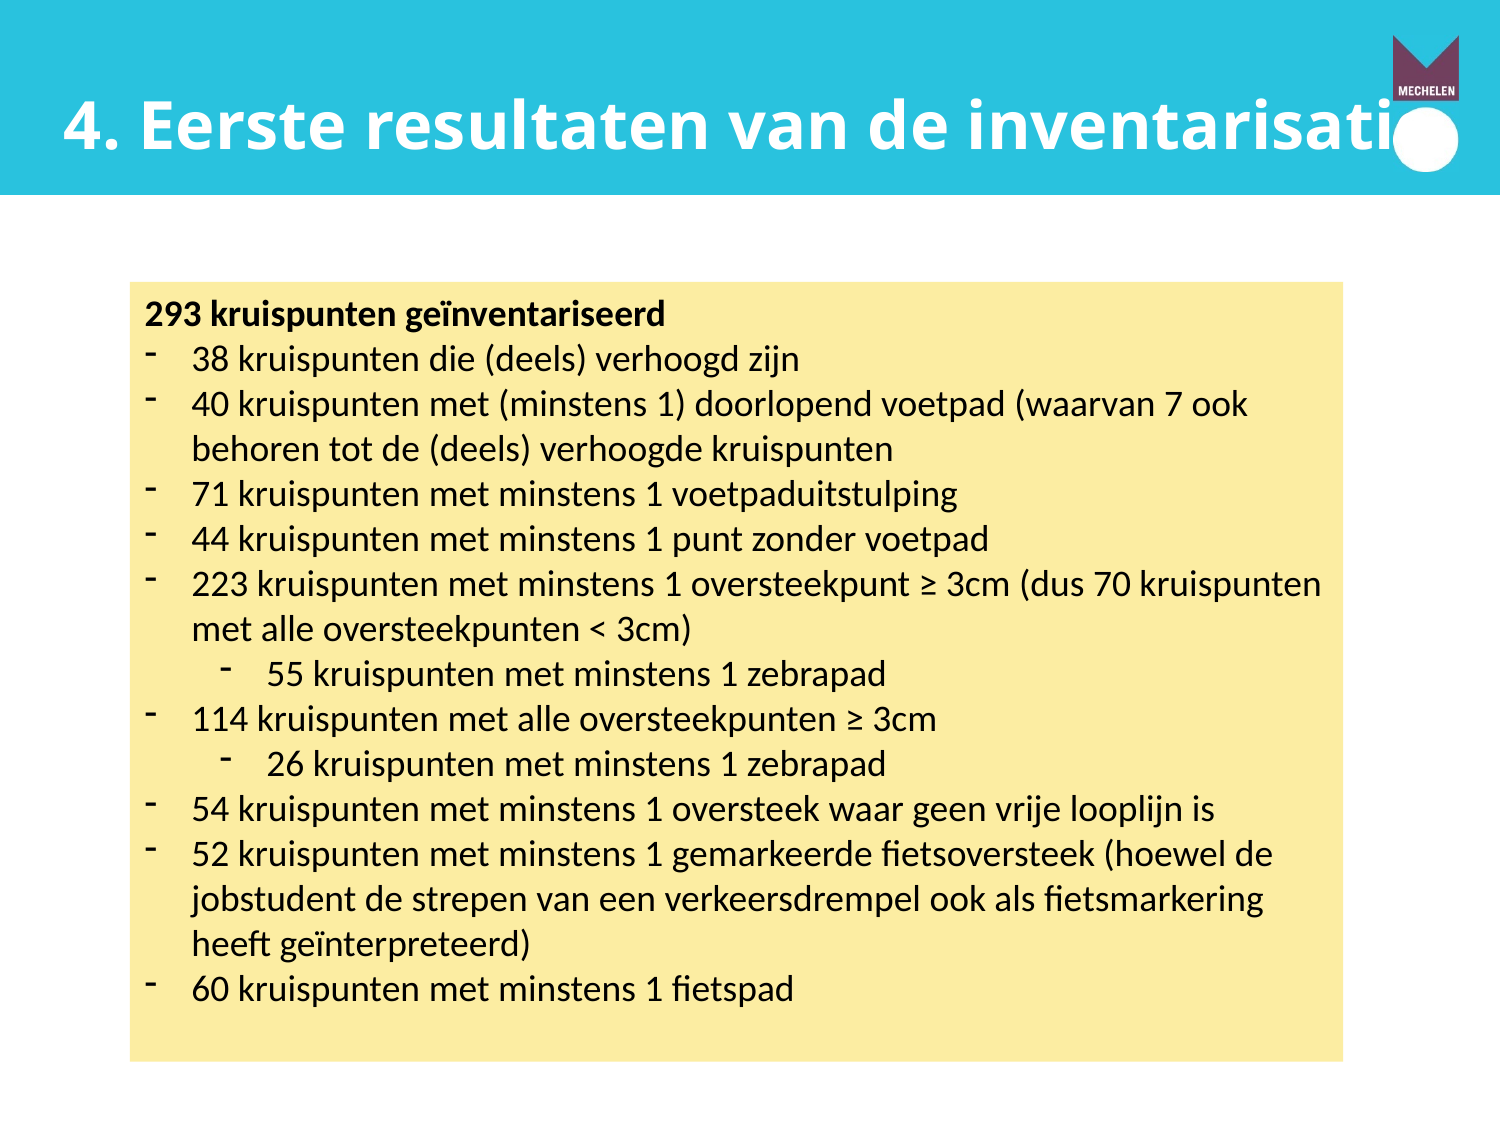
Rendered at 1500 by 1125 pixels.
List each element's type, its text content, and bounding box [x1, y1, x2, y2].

text_box [0, 0, 1500, 75]
picture [1393, 161, 1459, 172]
text_box 4. Eerste resultaten van de inventarisatie [48, 75, 1467, 161]
text_box 293 kruispunten geïnventariseerd 38 kruispunten die (deels) verhoogd zijn 40 kruispunten met (minstens 1) doorlopend voetpad (waarvan 7 ook behoren tot de (deels) verhoogde kruispunten 71 kruispunten met minstens 1 voetpaduitstulping 44 kruispunten met minstens 1 punt zonder voetpad 223 kruispunten met minstens 1 oversteekpunt ≥ 3cm (dus 70 kruispunten met alle oversteekpunten < 3cm) 55 kruispunten met minstens 1 zebrapad 114 kruispunten met alle oversteekpunten ≥ 3cm 26 kruispunten met minstens 1 zebrapad 54 kruispunten met minstens 1 oversteek waar geen vrije looplijn is 52 kruispunten met minstens 1 gemarkeerde fietsoversteek (hoewel de jobstudent de strepen van een verkeersdrempel ook als fietsmarkering heeft geïnterpreteerd) 60 kruispunten met minstens 1 fietspad [129, 281, 1344, 1062]
